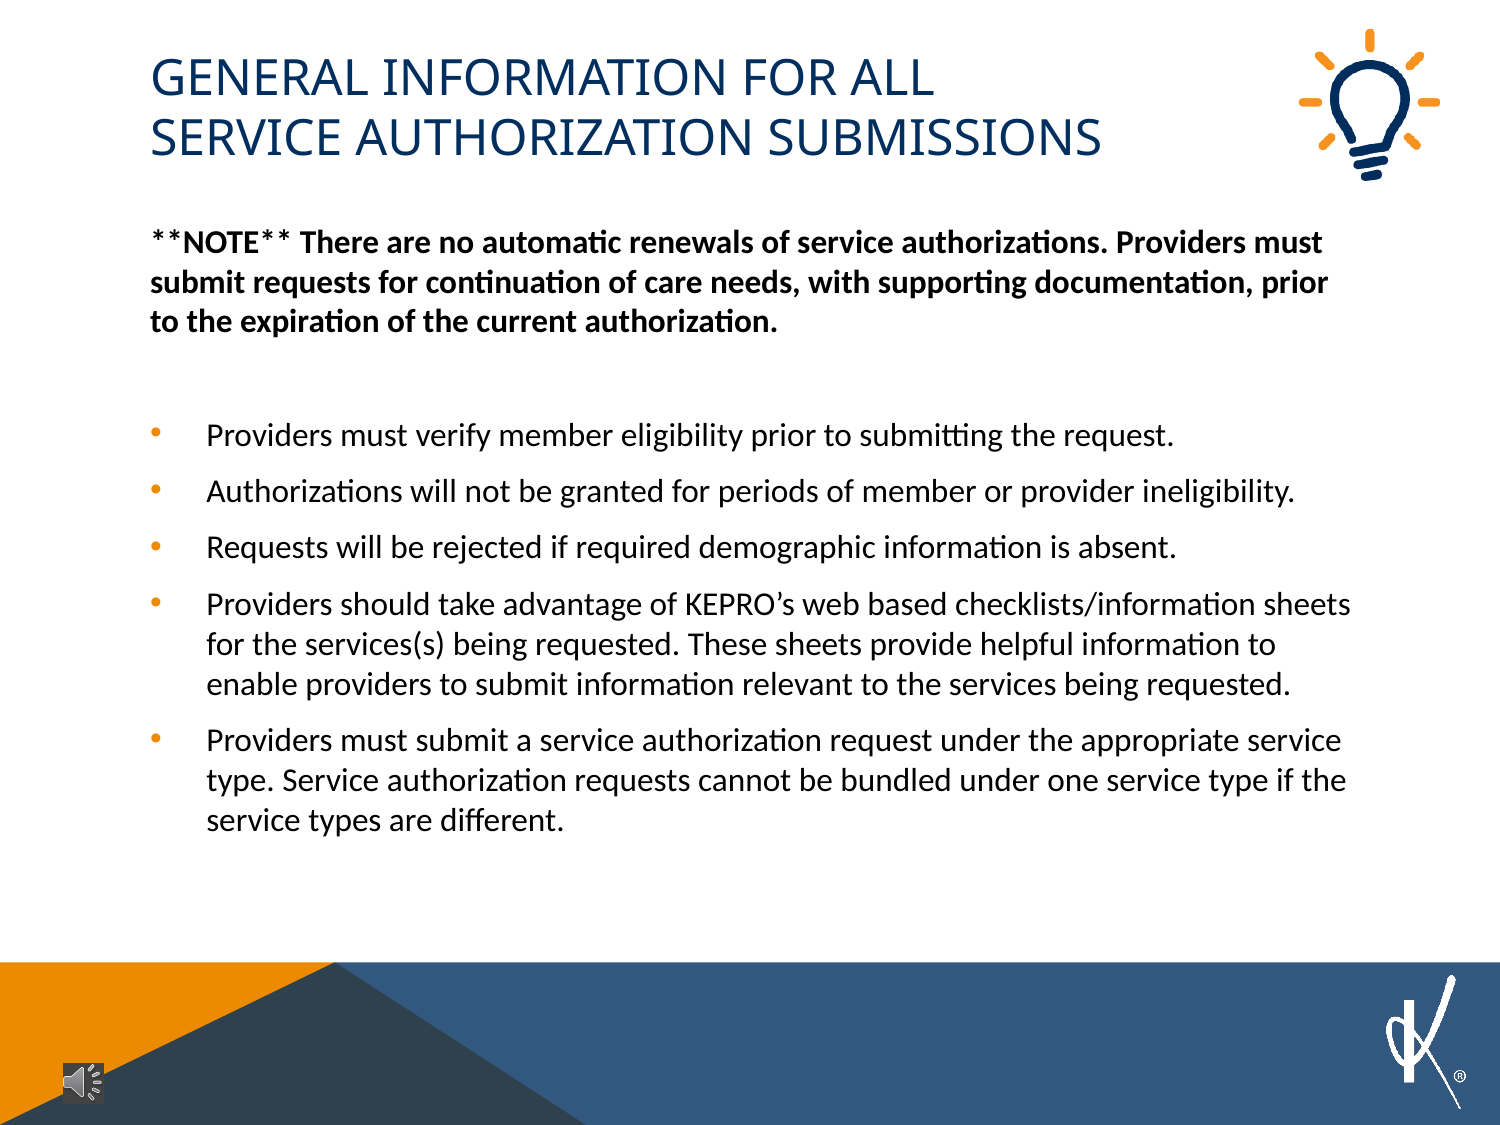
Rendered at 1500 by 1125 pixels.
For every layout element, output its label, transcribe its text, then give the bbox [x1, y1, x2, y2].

picture [1298, 29, 1440, 181]
picture [62, 1062, 106, 1106]
picture [1386, 975, 1466, 1109]
list **NOTE** There are no automatic renewals of service authorizations. Providers must submit requests for continuation of care needs, with supporting documentation, prior to the expiration of the current authorization. Providers must verify member eligibility prior to submitting the request. Authorizations will not be granted for periods of member or provider ineligibility. Requests will be rejected if required demographic information is absent. Providers should take advantage of KEPRO’s web based checklists/information sheets for the services(s) being requested. These sheets provide helpful information to enable providers to submit information relevant to the services being requested. Providers must submit a service authorization request under the appropriate service type. Service authorization requests cannot be bundled under one service type if the service types are different. [135, 212, 1369, 850]
title General Information for All Service Authorization Submissions [135, 60, 1369, 150]
